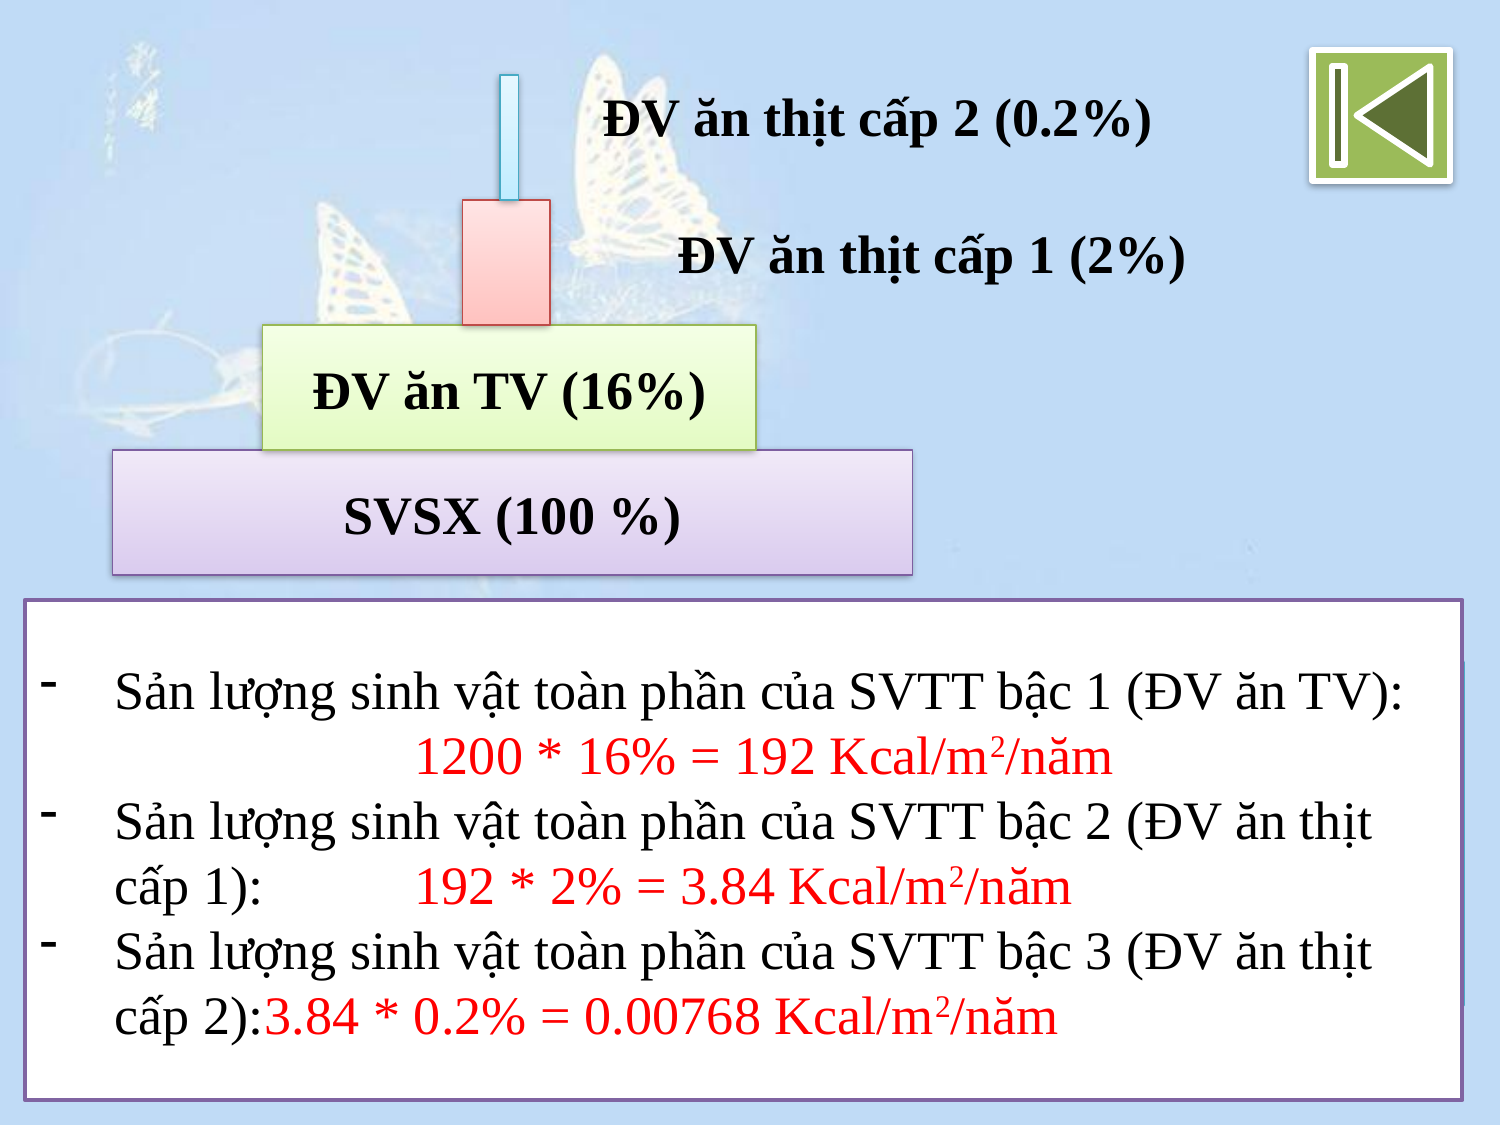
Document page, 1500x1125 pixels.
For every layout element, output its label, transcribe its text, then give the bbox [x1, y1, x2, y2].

text_box [499, 74, 519, 201]
text_box ĐV ăn TV (16%) [262, 324, 757, 451]
picture [0, 0, 1500, 1125]
text_box ĐV ăn thịt cấp 2 (0.2%) [587, 74, 1220, 155]
text_box SVSX (100 %) [112, 449, 913, 576]
text_box [462, 199, 551, 326]
text_box Sản lượng sinh vật toàn phần của SVTT bậc 1 (ĐV ăn TV): 1200 * 16% = 192 Kcal/m2/năm Sản lượng sinh vật toàn phần của SVTT bậc 2 (ĐV ăn thịt cấp 1): 192 * 2% = 3.84 Kcal/m2/năm Sản lượng sinh vật toàn phần của SVTT bậc 3 (ĐV ăn thịt cấp 2): 3.84 * 0.2% = 0.00768 Kcal/m2/năm [23, 598, 1464, 1102]
text_box [1309, 47, 1453, 184]
text_box ĐV ăn thịt cấp 1 (2%) [662, 212, 1238, 293]
